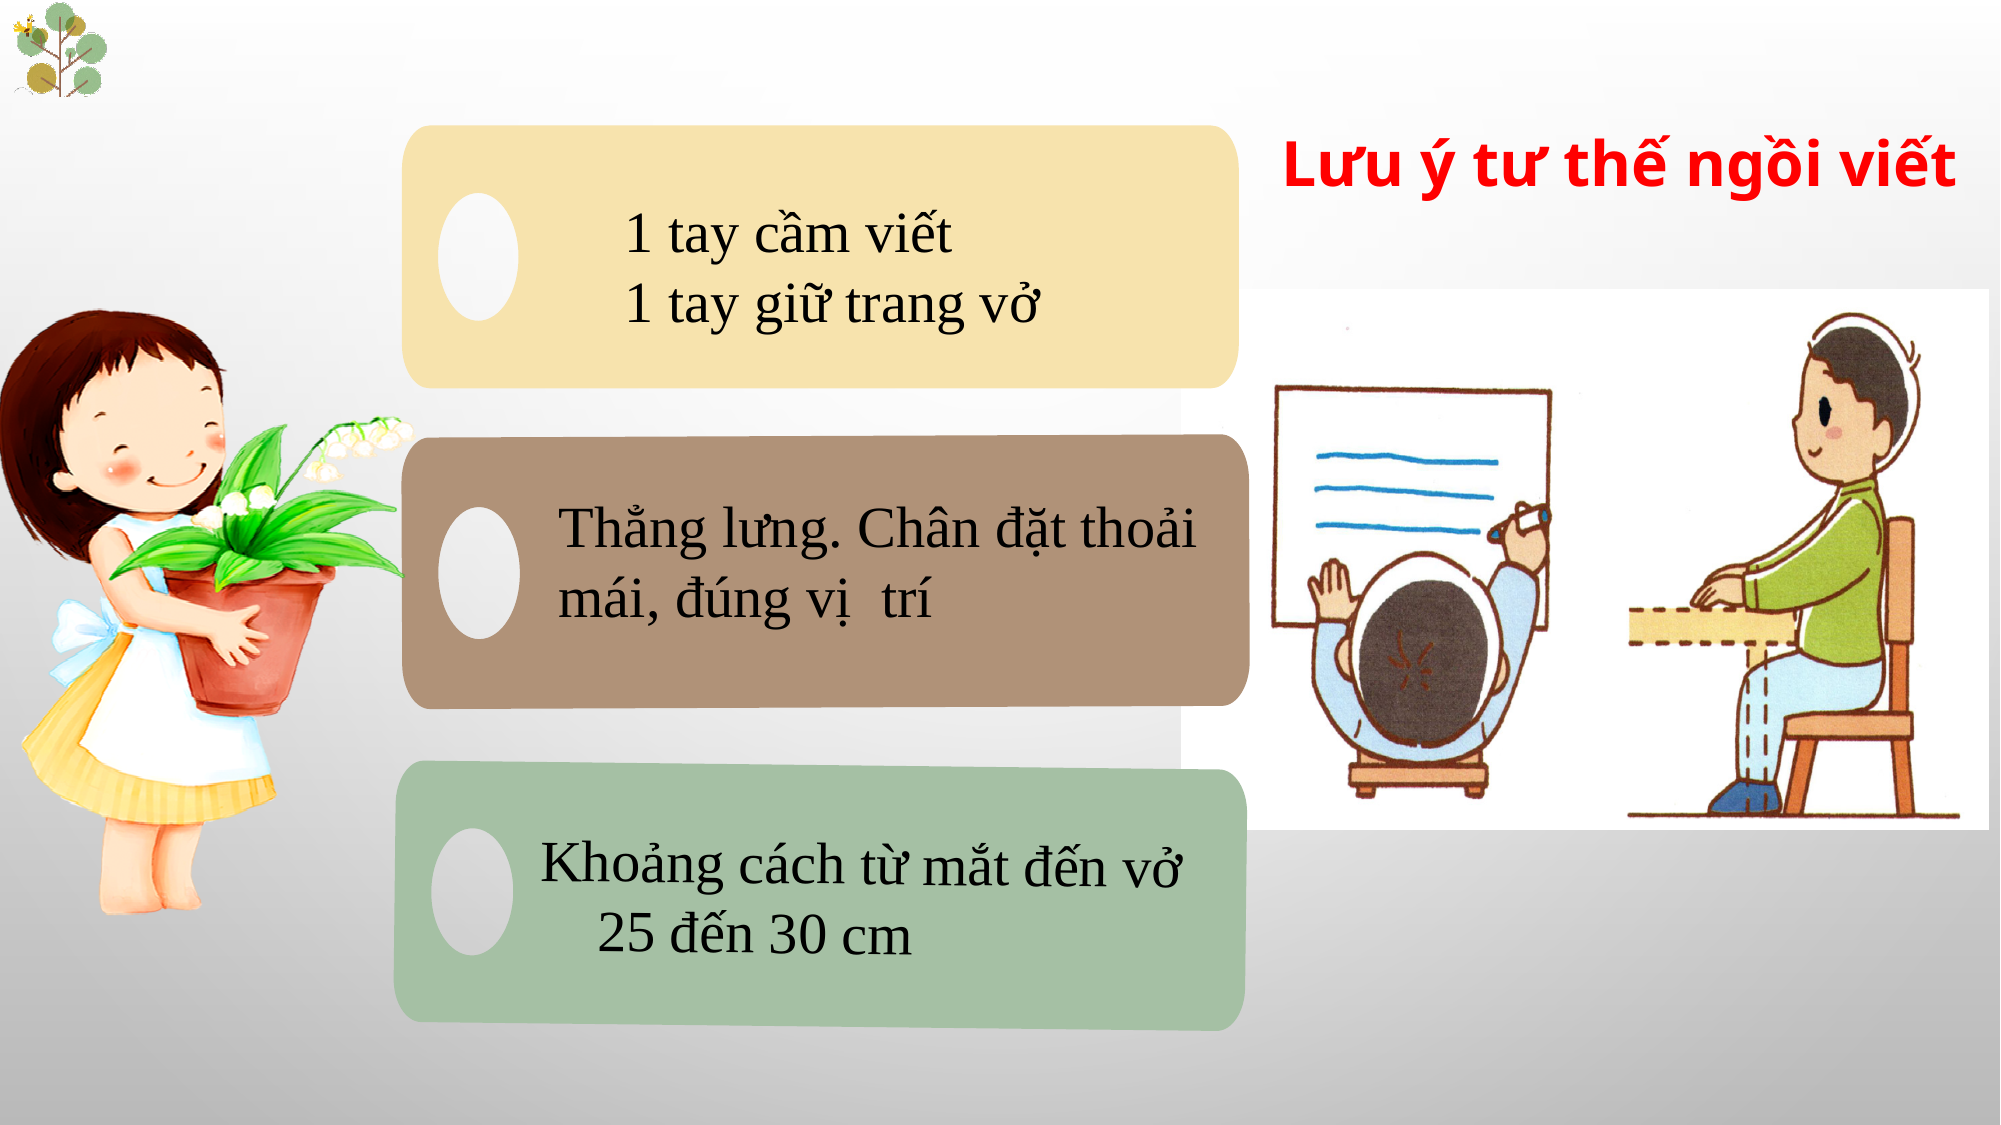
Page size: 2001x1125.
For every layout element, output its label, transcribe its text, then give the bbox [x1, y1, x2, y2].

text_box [1181, 289, 1990, 831]
text_box [400, 124, 1241, 371]
text_box 1 tay cầm viết 1 tay giữ trang vở [609, 187, 1056, 342]
text_box Lưu ý tư thế ngồi viết [1266, 116, 1990, 207]
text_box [422, 373, 1245, 709]
text_box Khoảng cách từ mắt đến vở 25 đến 30 cm [392, 759, 1249, 1033]
picture [0, 0, 2000, 1125]
